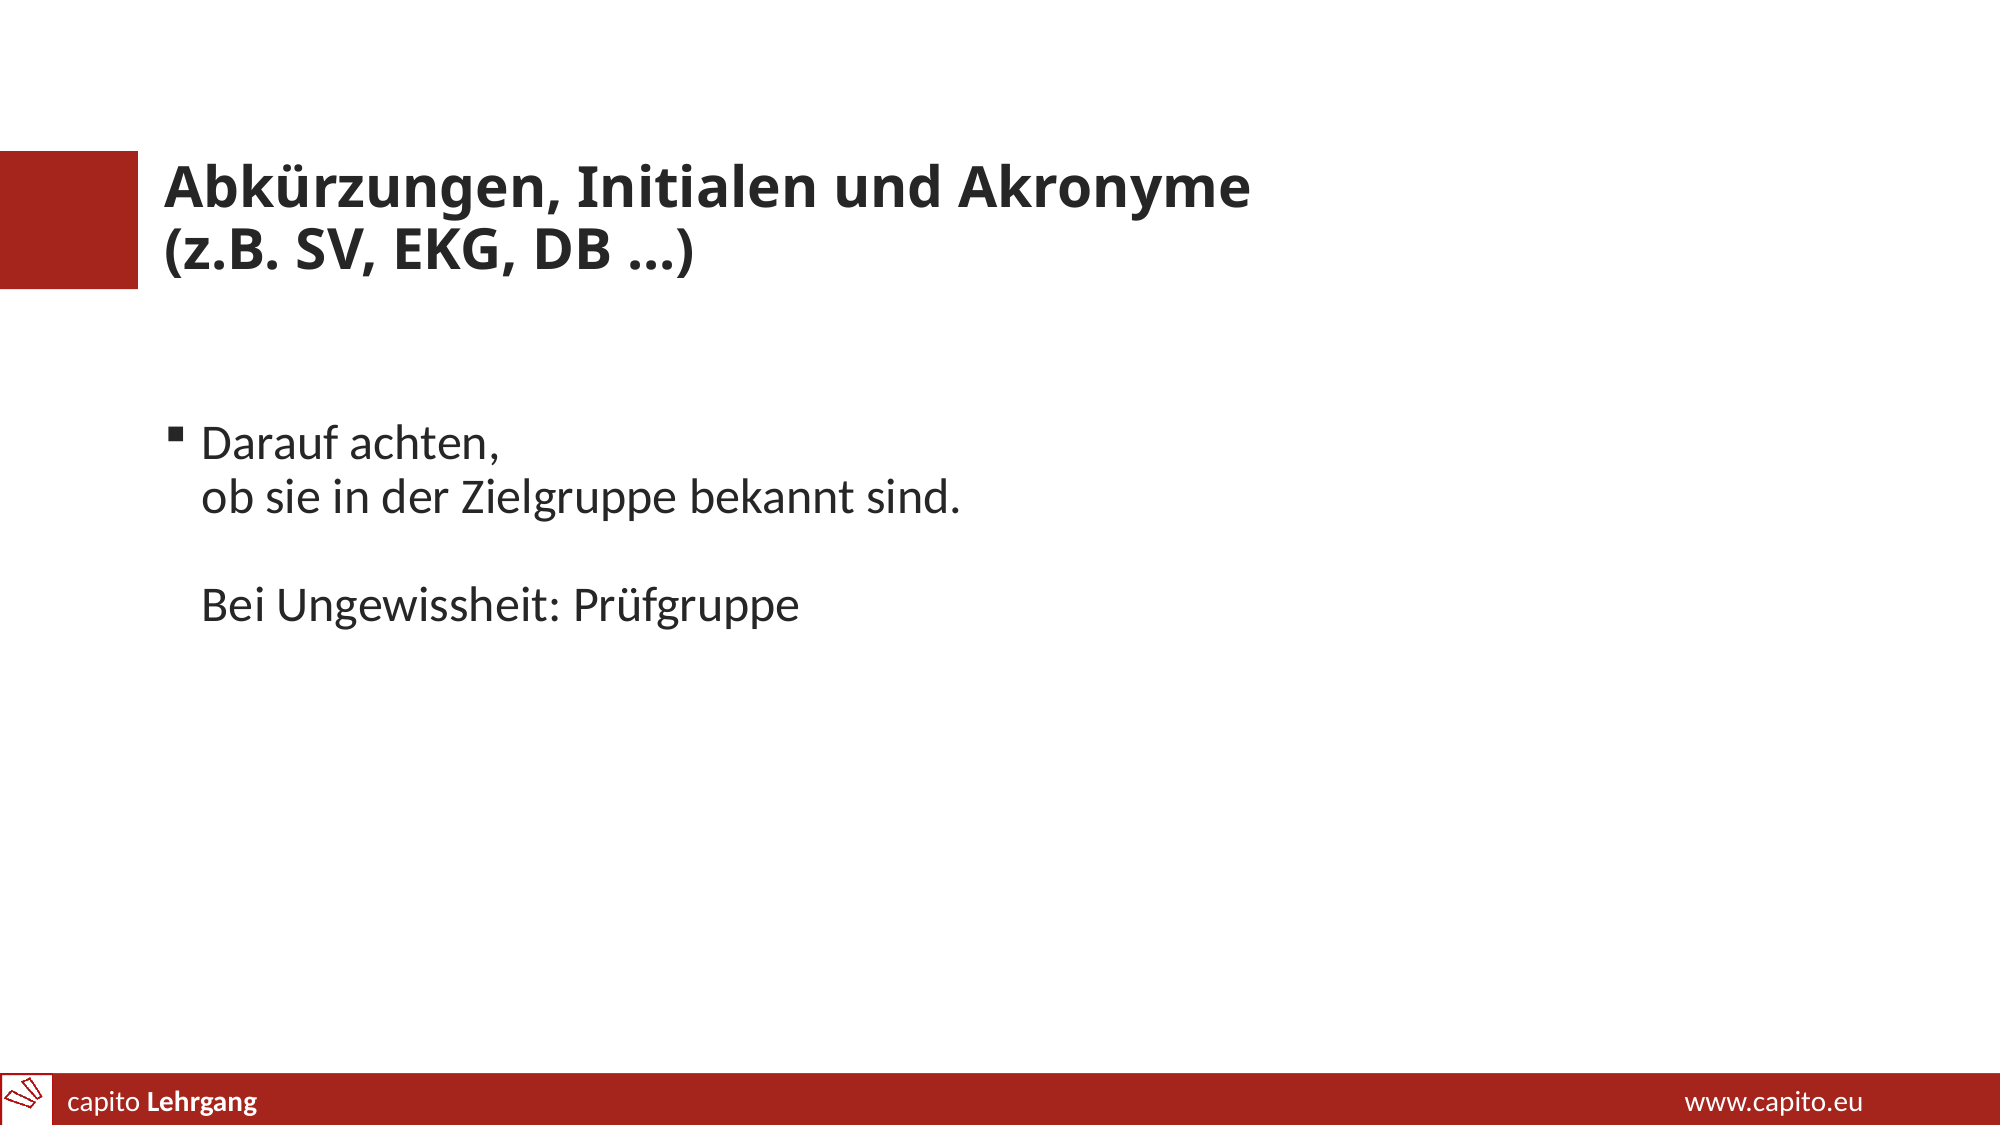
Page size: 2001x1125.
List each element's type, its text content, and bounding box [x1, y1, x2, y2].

title Abkürzungen, Initialen und Akronyme (z.B. SV, EKG, DB ...) [149, 151, 1863, 290]
picture [0, 1073, 53, 1125]
list Darauf achten, ob sie in der Zielgruppe bekannt sind. Bei Ungewissheit: Prüfgruppe [149, 408, 1863, 1059]
